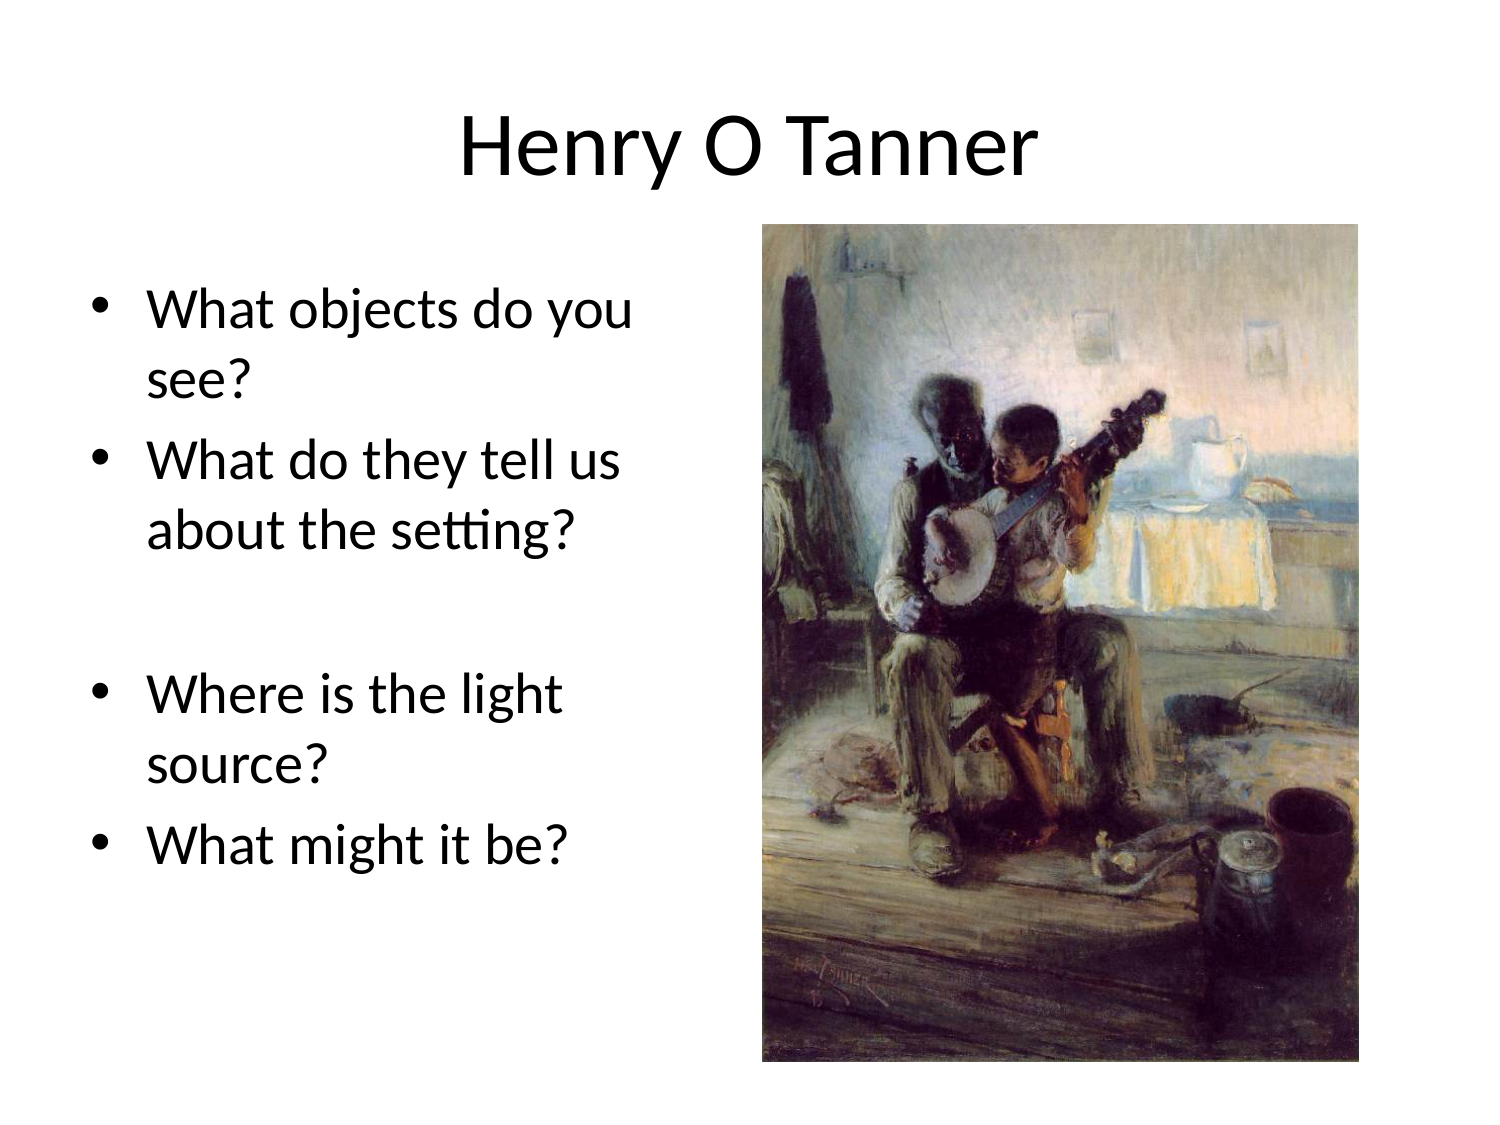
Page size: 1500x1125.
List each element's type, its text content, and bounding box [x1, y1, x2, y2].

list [762, 224, 1359, 1062]
list What objects do you see? What do they tell us about the setting? Where is the light source? What might it be? [75, 262, 738, 1005]
title Henry O Tanner [75, 45, 1425, 233]
